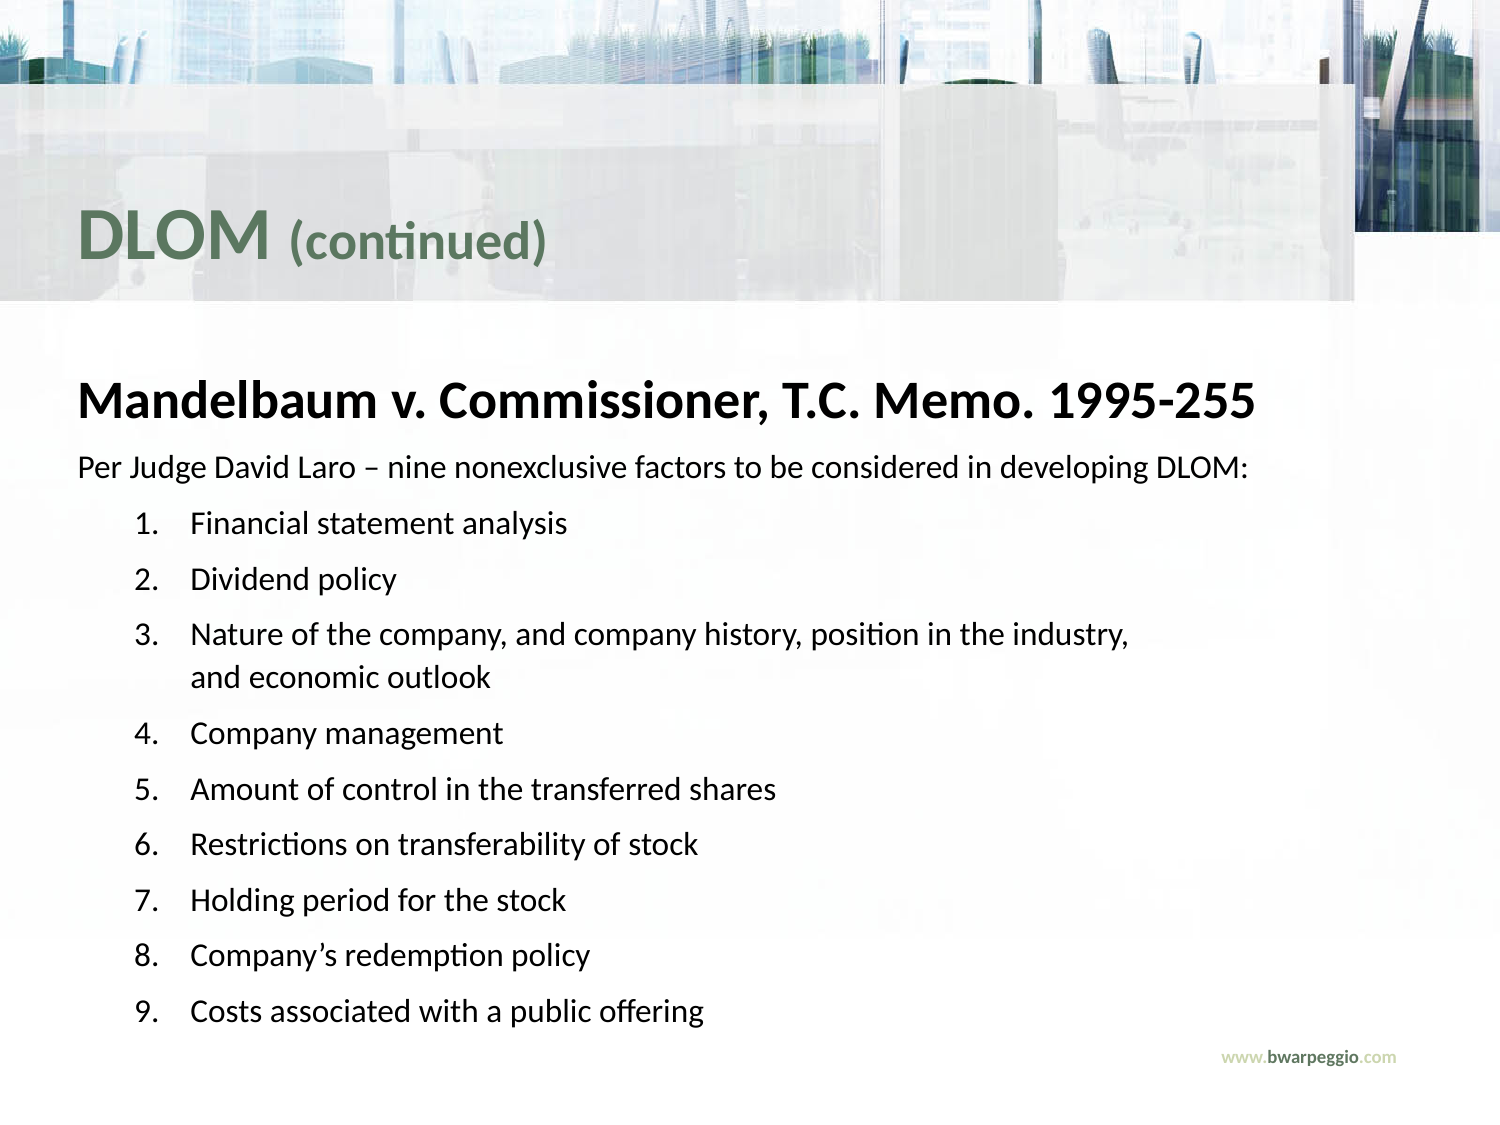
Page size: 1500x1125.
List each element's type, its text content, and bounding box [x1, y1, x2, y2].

list Mandelbaum v. Commissioner, T.C. Memo. 1995-255 Per Judge David Laro – nine nonexclusive factors to be considered in developing DLOM: Financial statement analysis Dividend policy Nature of the company, and company history, position in the industry, and economic outlook Company management Amount of control in the transferred shares Restrictions on transferability of stock Holding period for the stock Company’s redemption policy Costs associated with a public offering [62, 352, 1354, 1040]
picture [0, 0, 1500, 1125]
list DLOM (continued) [62, 137, 1354, 283]
